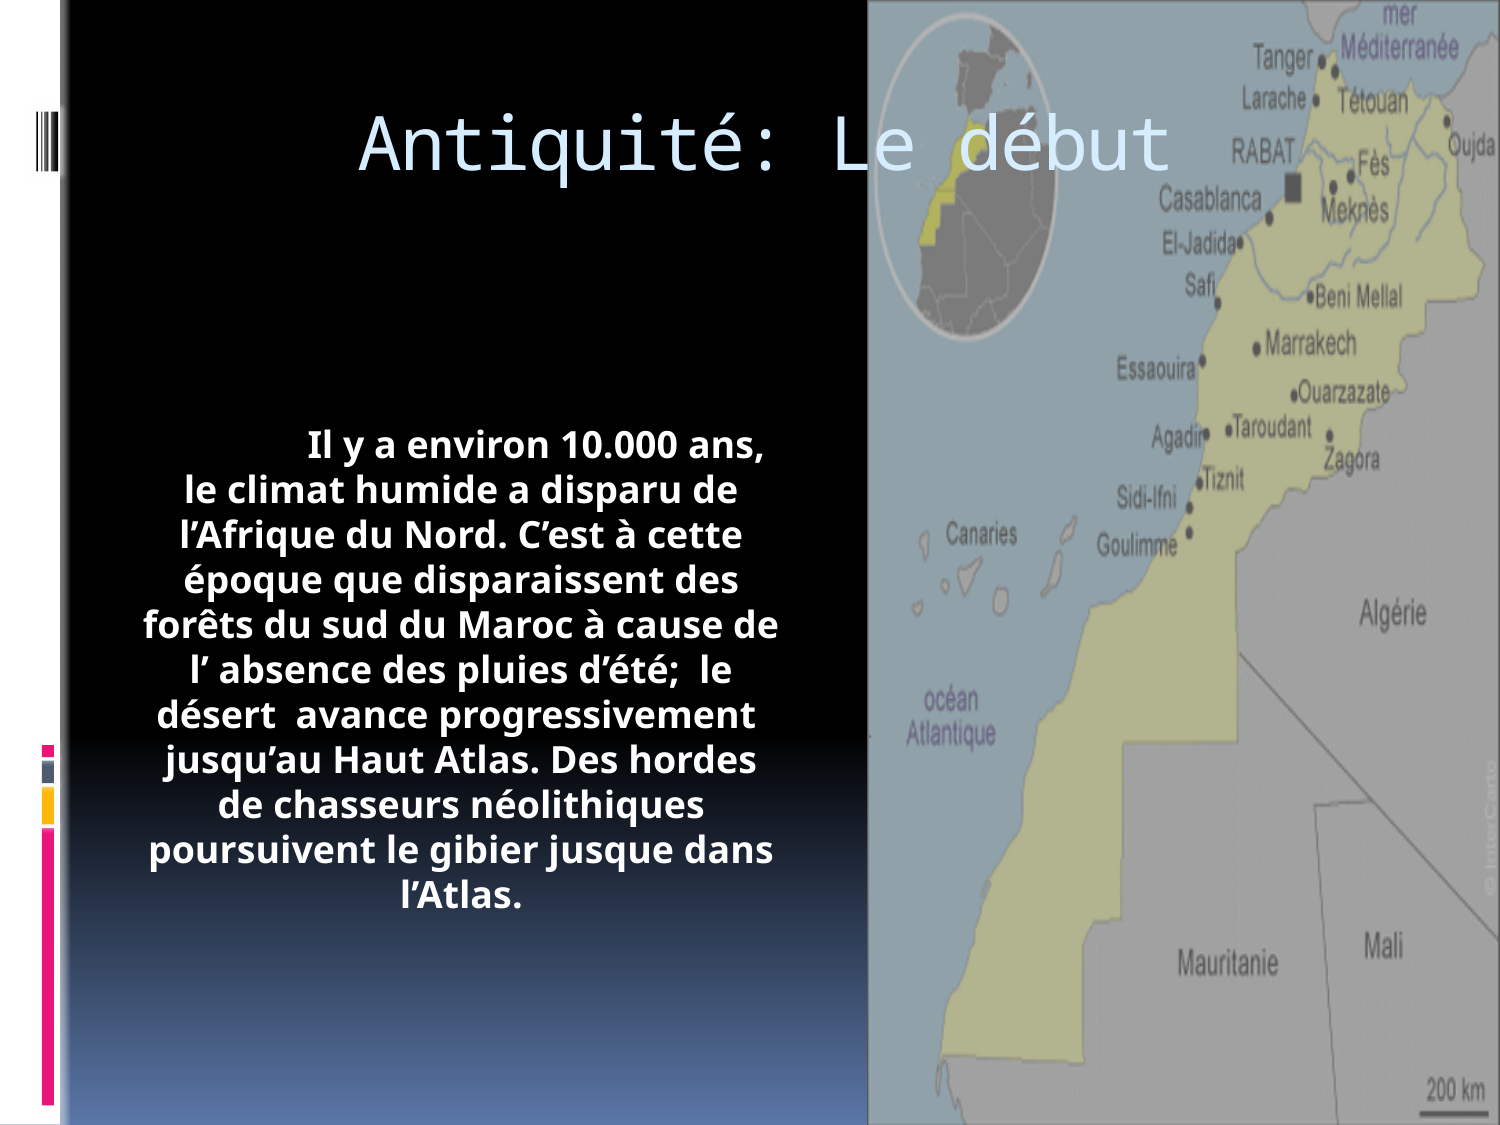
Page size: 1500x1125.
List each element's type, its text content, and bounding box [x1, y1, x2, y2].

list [866, 0, 1500, 1125]
title Antiquité: Le début [112, 44, 857, 236]
list I Il y a environ 10.000 ans, le climat humide a disparu de l’Afrique du Nord. C’est à cette époque que disparaissent des forêts du sud du Maroc à cause de l’ absence des pluies d’été; le désert avance progressivement jusqu’au Haut Atlas. Des hordes de chasseurs néolithiques poursuivent le gibier jusque dans l’Atlas. [117, 175, 797, 1066]
